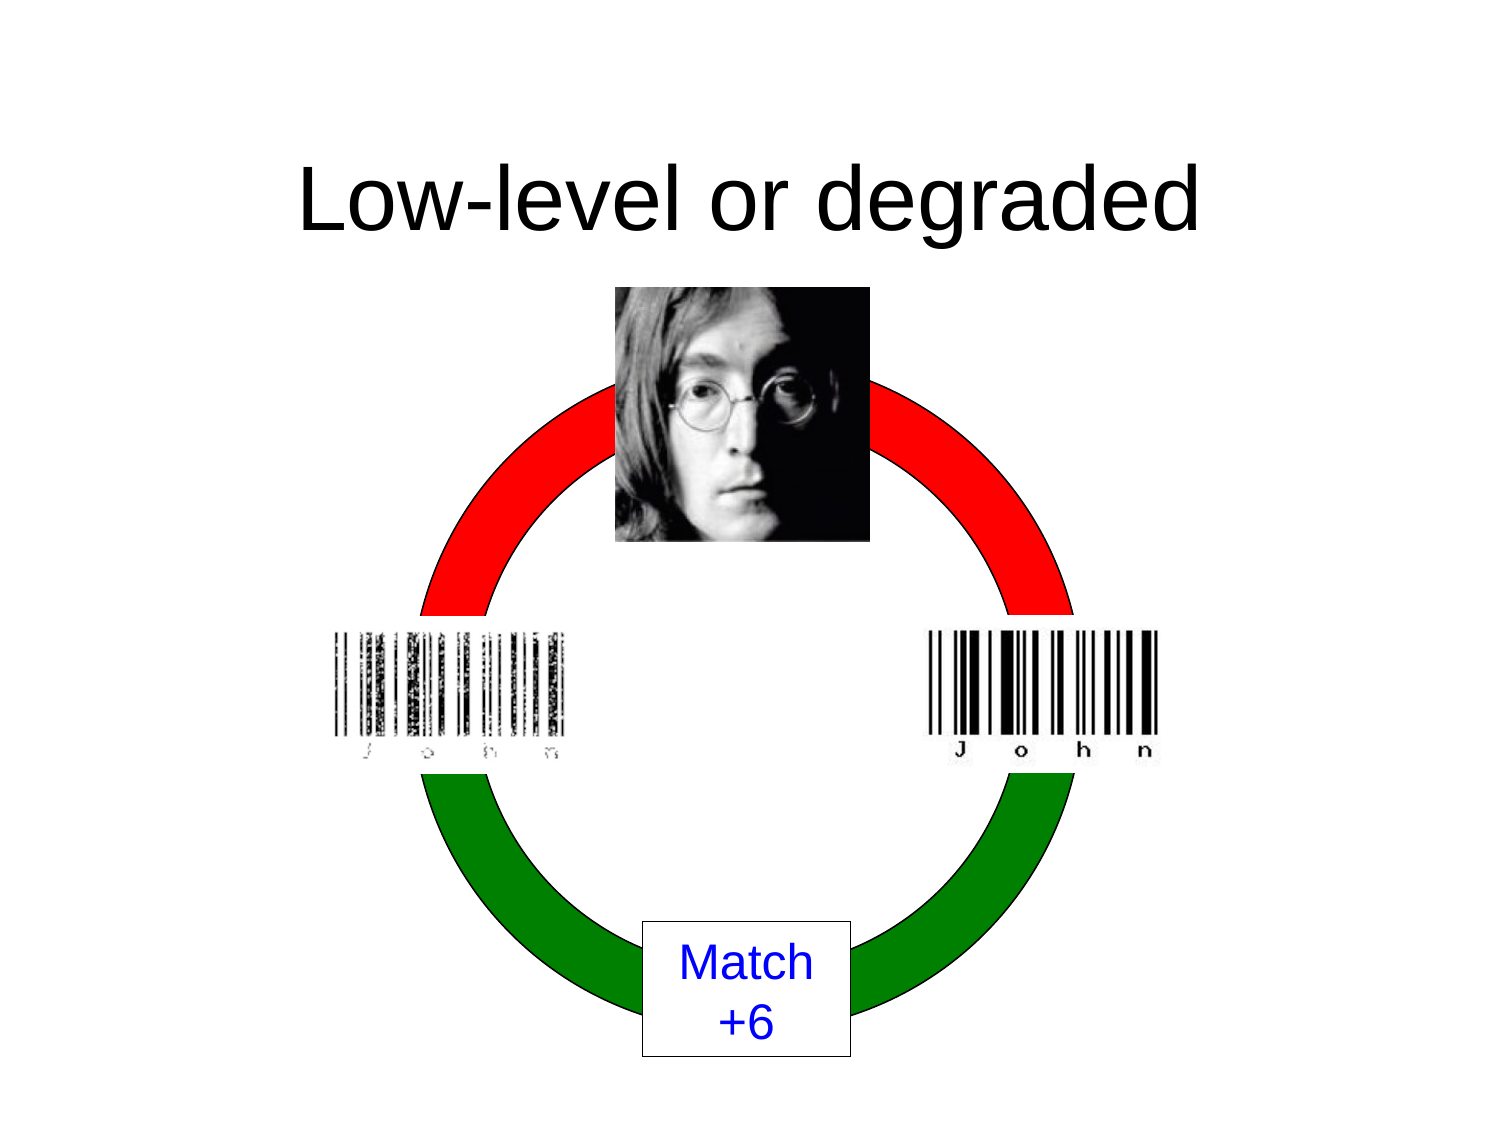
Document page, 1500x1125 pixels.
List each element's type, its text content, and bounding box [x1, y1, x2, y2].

picture [615, 287, 870, 542]
text_box Match +6 [642, 921, 851, 1057]
text_box [423, 783, 642, 1015]
title Low-level or degraded [112, 99, 1388, 288]
text_box [875, 383, 1073, 614]
picture [923, 615, 1165, 773]
picture [328, 616, 570, 774]
text_box [851, 782, 1072, 1016]
text_box [420, 386, 610, 615]
